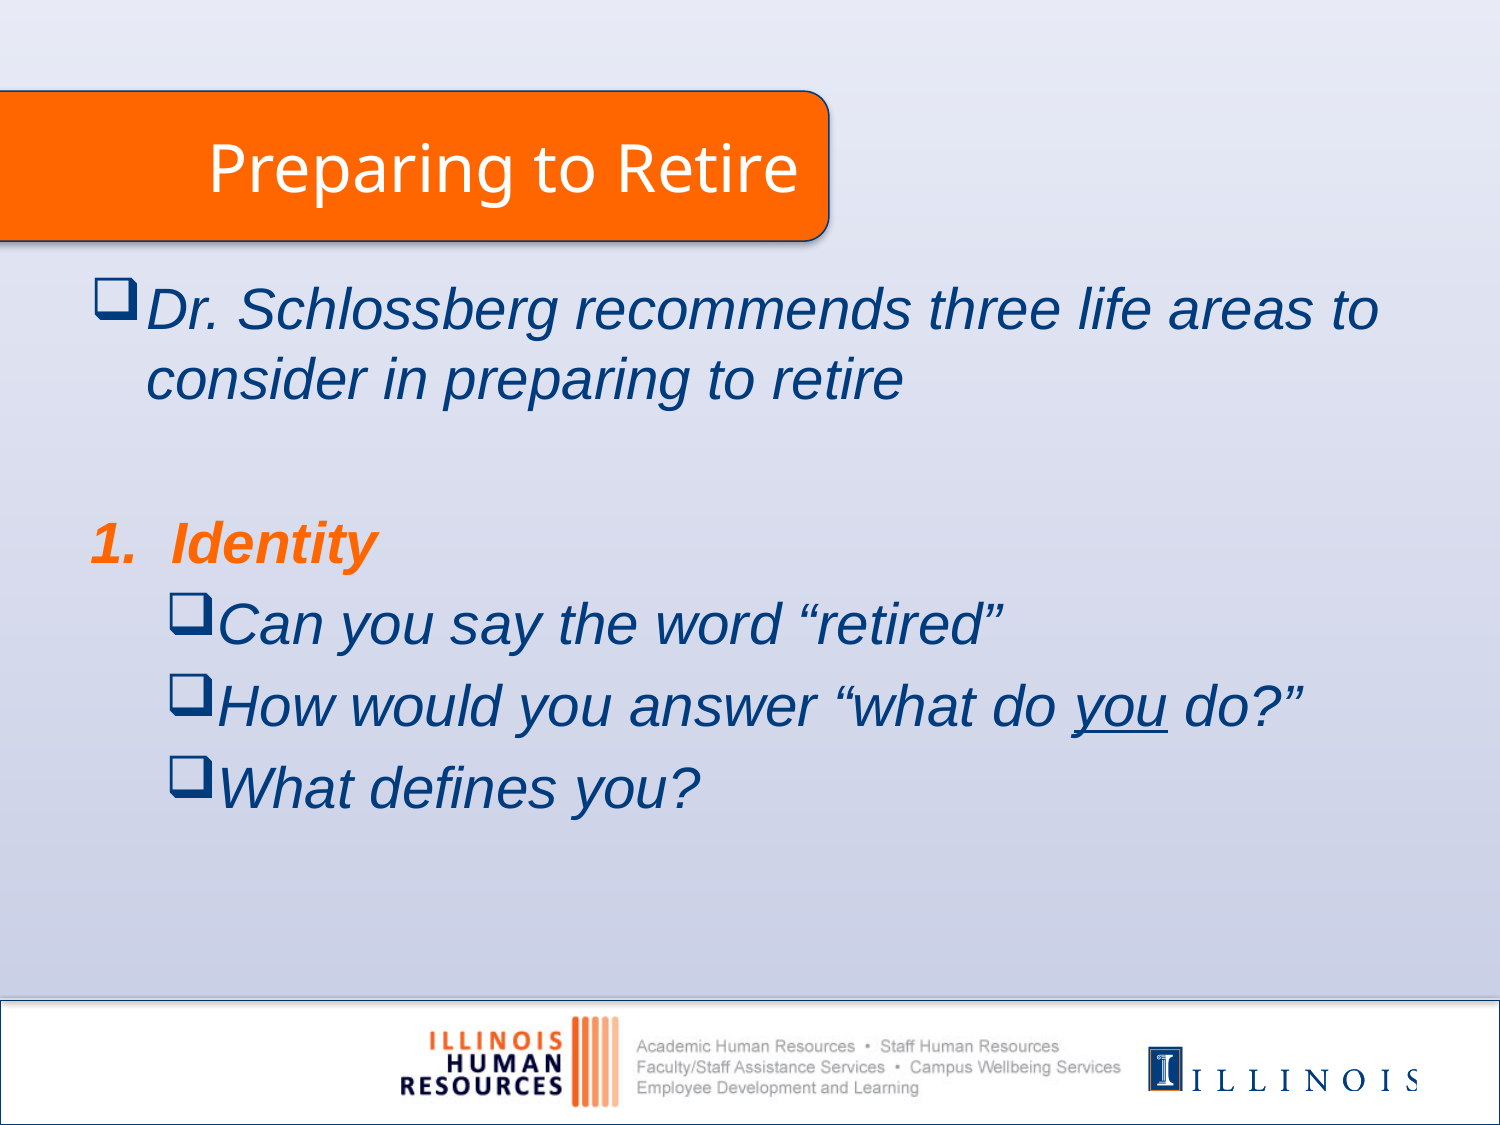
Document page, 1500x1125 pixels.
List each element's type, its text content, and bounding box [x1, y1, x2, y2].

picture [401, 1016, 1122, 1108]
title Preparing to Retire [0, 131, 816, 201]
list Dr. Schlossberg recommends three life areas to consider in preparing to retire 1. Identity Can you say the word “retired” How would you answer “what do you do?” What defines you? [75, 263, 1425, 623]
